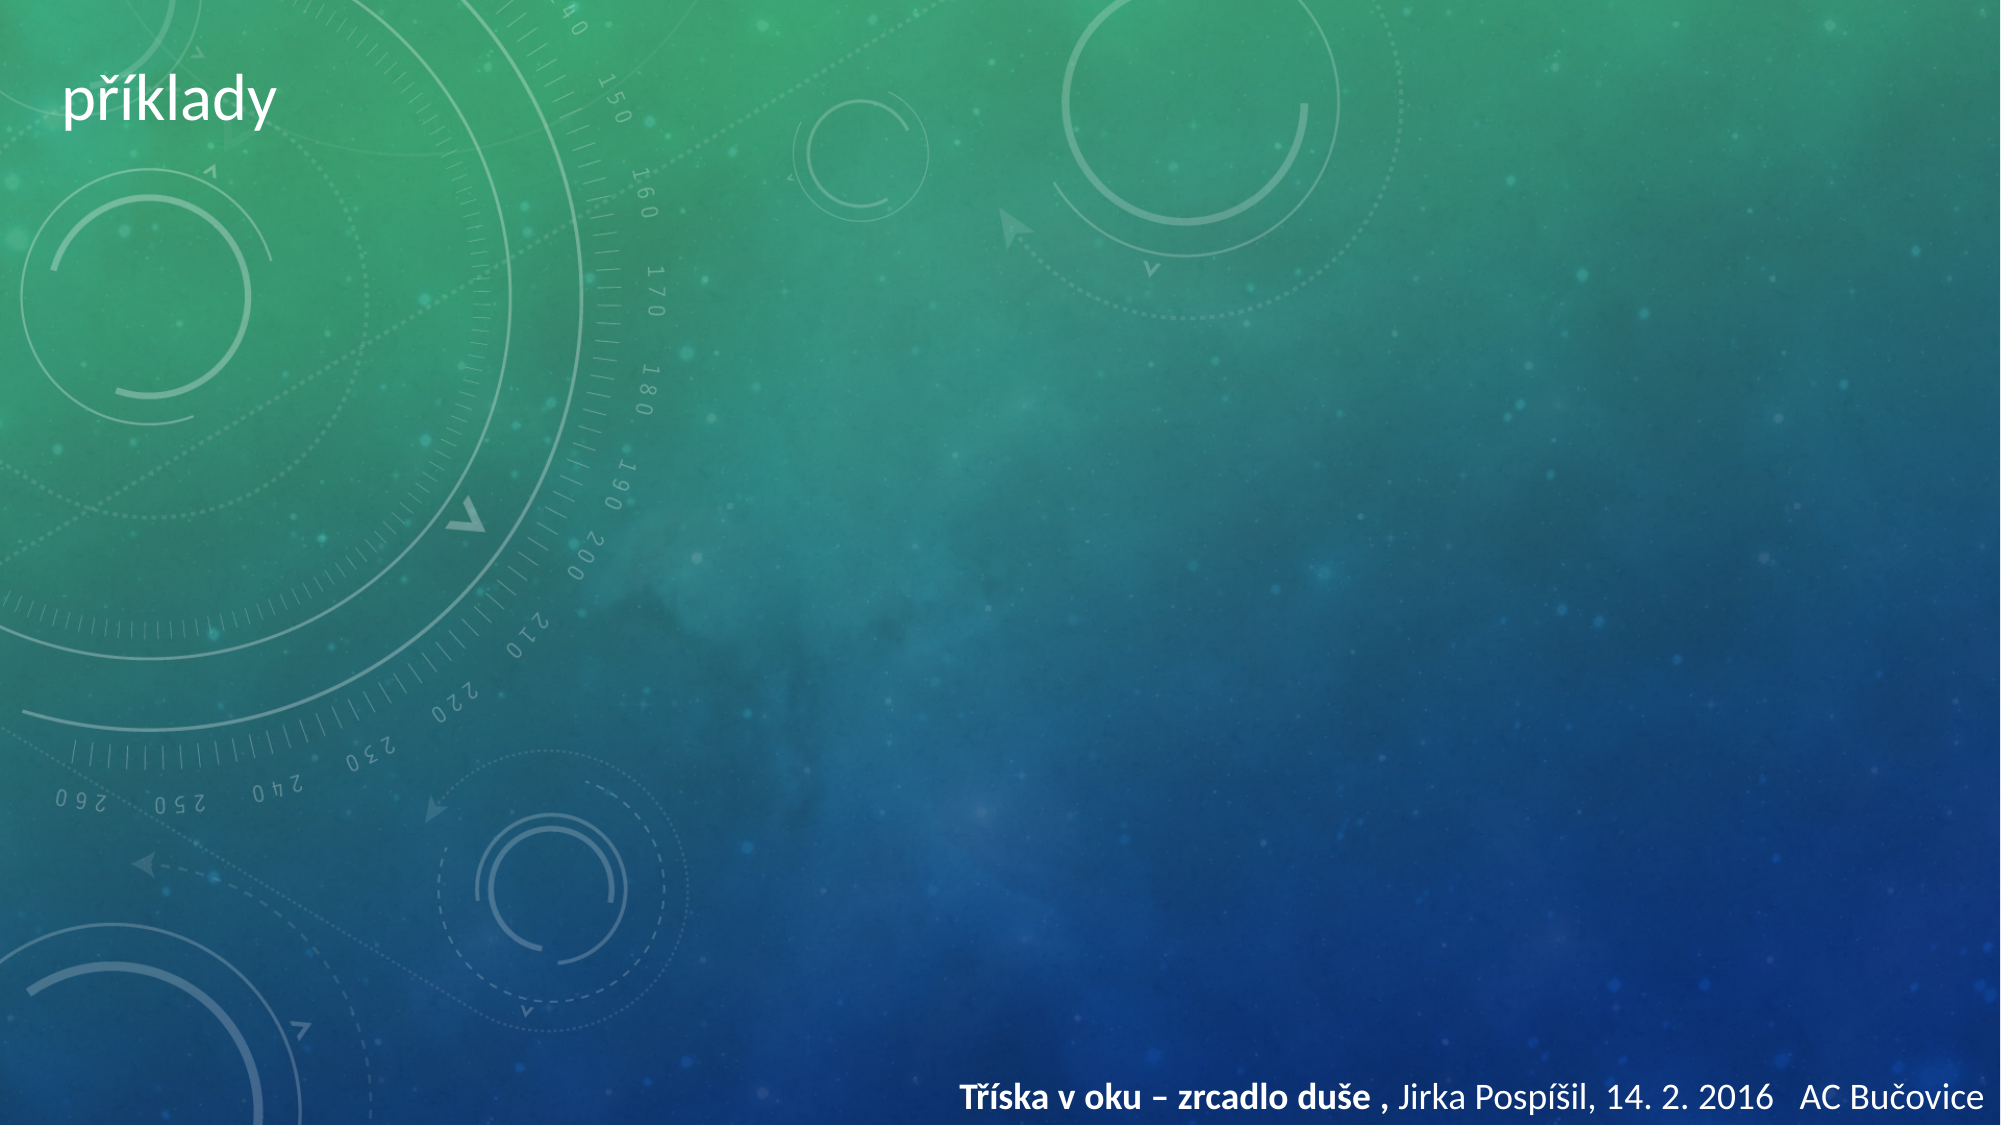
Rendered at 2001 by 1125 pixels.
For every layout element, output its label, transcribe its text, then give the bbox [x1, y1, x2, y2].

text_box příklady [46, 46, 1967, 142]
picture [0, 0, 2001, 1125]
text_box Tříska v oku – zrcadlo duše , Jirka Pospíšil, 14. 2. 2016 AC Bučovice [690, 1064, 2000, 1125]
